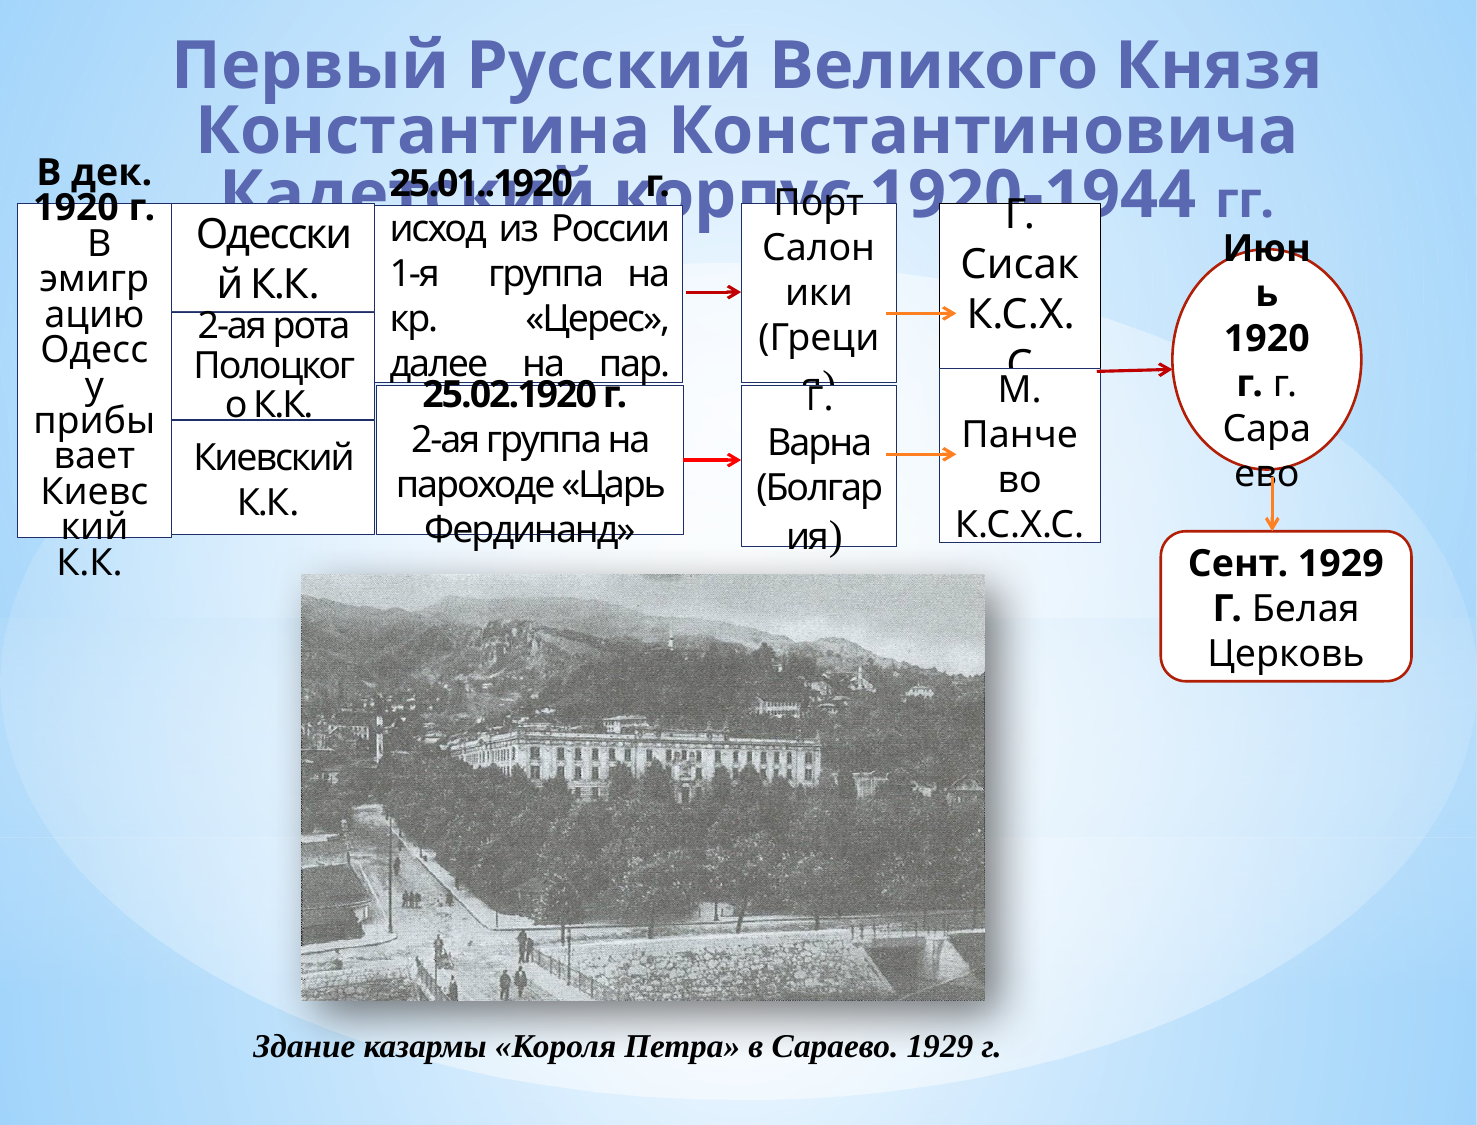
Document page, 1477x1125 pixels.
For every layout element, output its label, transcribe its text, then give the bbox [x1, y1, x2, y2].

text_box 25.01..1920 г. исход из России 1-я группа на кр. «Церес», далее на пар. «Рио Негро» [373, 204, 684, 384]
text_box 2-ая рота Полоцкого К.К. [170, 311, 376, 421]
picture [300, 574, 985, 1001]
text_box Порт Салоники (Греция) [740, 202, 898, 384]
text_box Г. Варна (Болгария) [740, 384, 898, 547]
text_box Июнь 1920 г. г. Сараево [1171, 247, 1363, 471]
title Первый Русский Великого Князя Константина Константиновича Кадетский корпус 1920-1944 гг. [42, 29, 1453, 149]
text_box Одесский К.К. [170, 202, 376, 311]
text_box Сент. 1929 Г. Белая Церковь [1159, 529, 1413, 683]
text_box В дек. 1920 г. В эмиграцию Одессу прибывает Киевский К.К. [16, 202, 172, 538]
text_box 25.02.1920 г. 2-ая группа на пароходе «Царь Фердинанд» [375, 384, 685, 536]
text_box Здание казармы «Короля Петра» в Сараево. 1929 г. [238, 1016, 1058, 1072]
text_box Г. Сисак К.С.Х.С [938, 202, 1102, 367]
text_box Киевский К.К. [170, 421, 375, 536]
text_box М. Панчево К.С.Х.С. [938, 367, 1102, 544]
